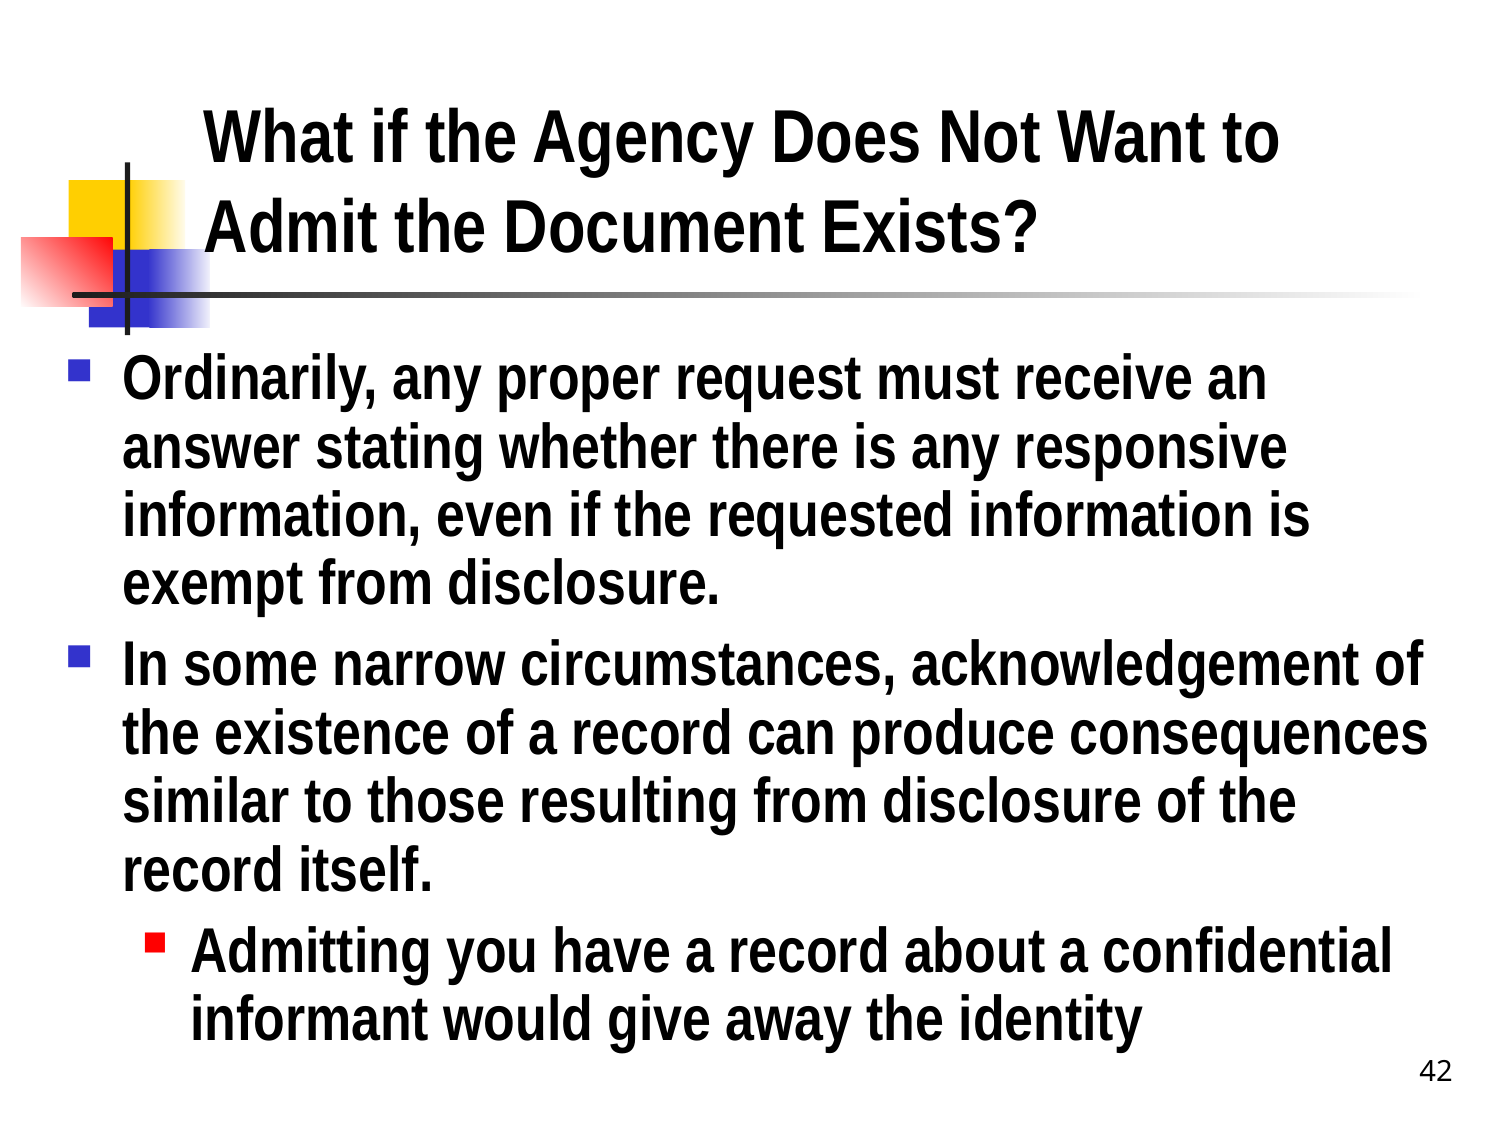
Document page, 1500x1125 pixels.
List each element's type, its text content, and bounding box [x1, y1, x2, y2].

slide_number 42 [1155, 1024, 1468, 1100]
list Ordinarily, any proper request must receive an answer stating whether there is any responsive information, even if the requested information is exempt from disclosure. In some narrow circumstances, acknowledgement of the existence of a record can produce consequences similar to those resulting from disclosure of the record itself. Admitting you have a record about a confidential informant would give away the identity [50, 337, 1450, 1075]
title What if the Agency Does Not Want to Admit the Document Exists? [188, 35, 1468, 275]
